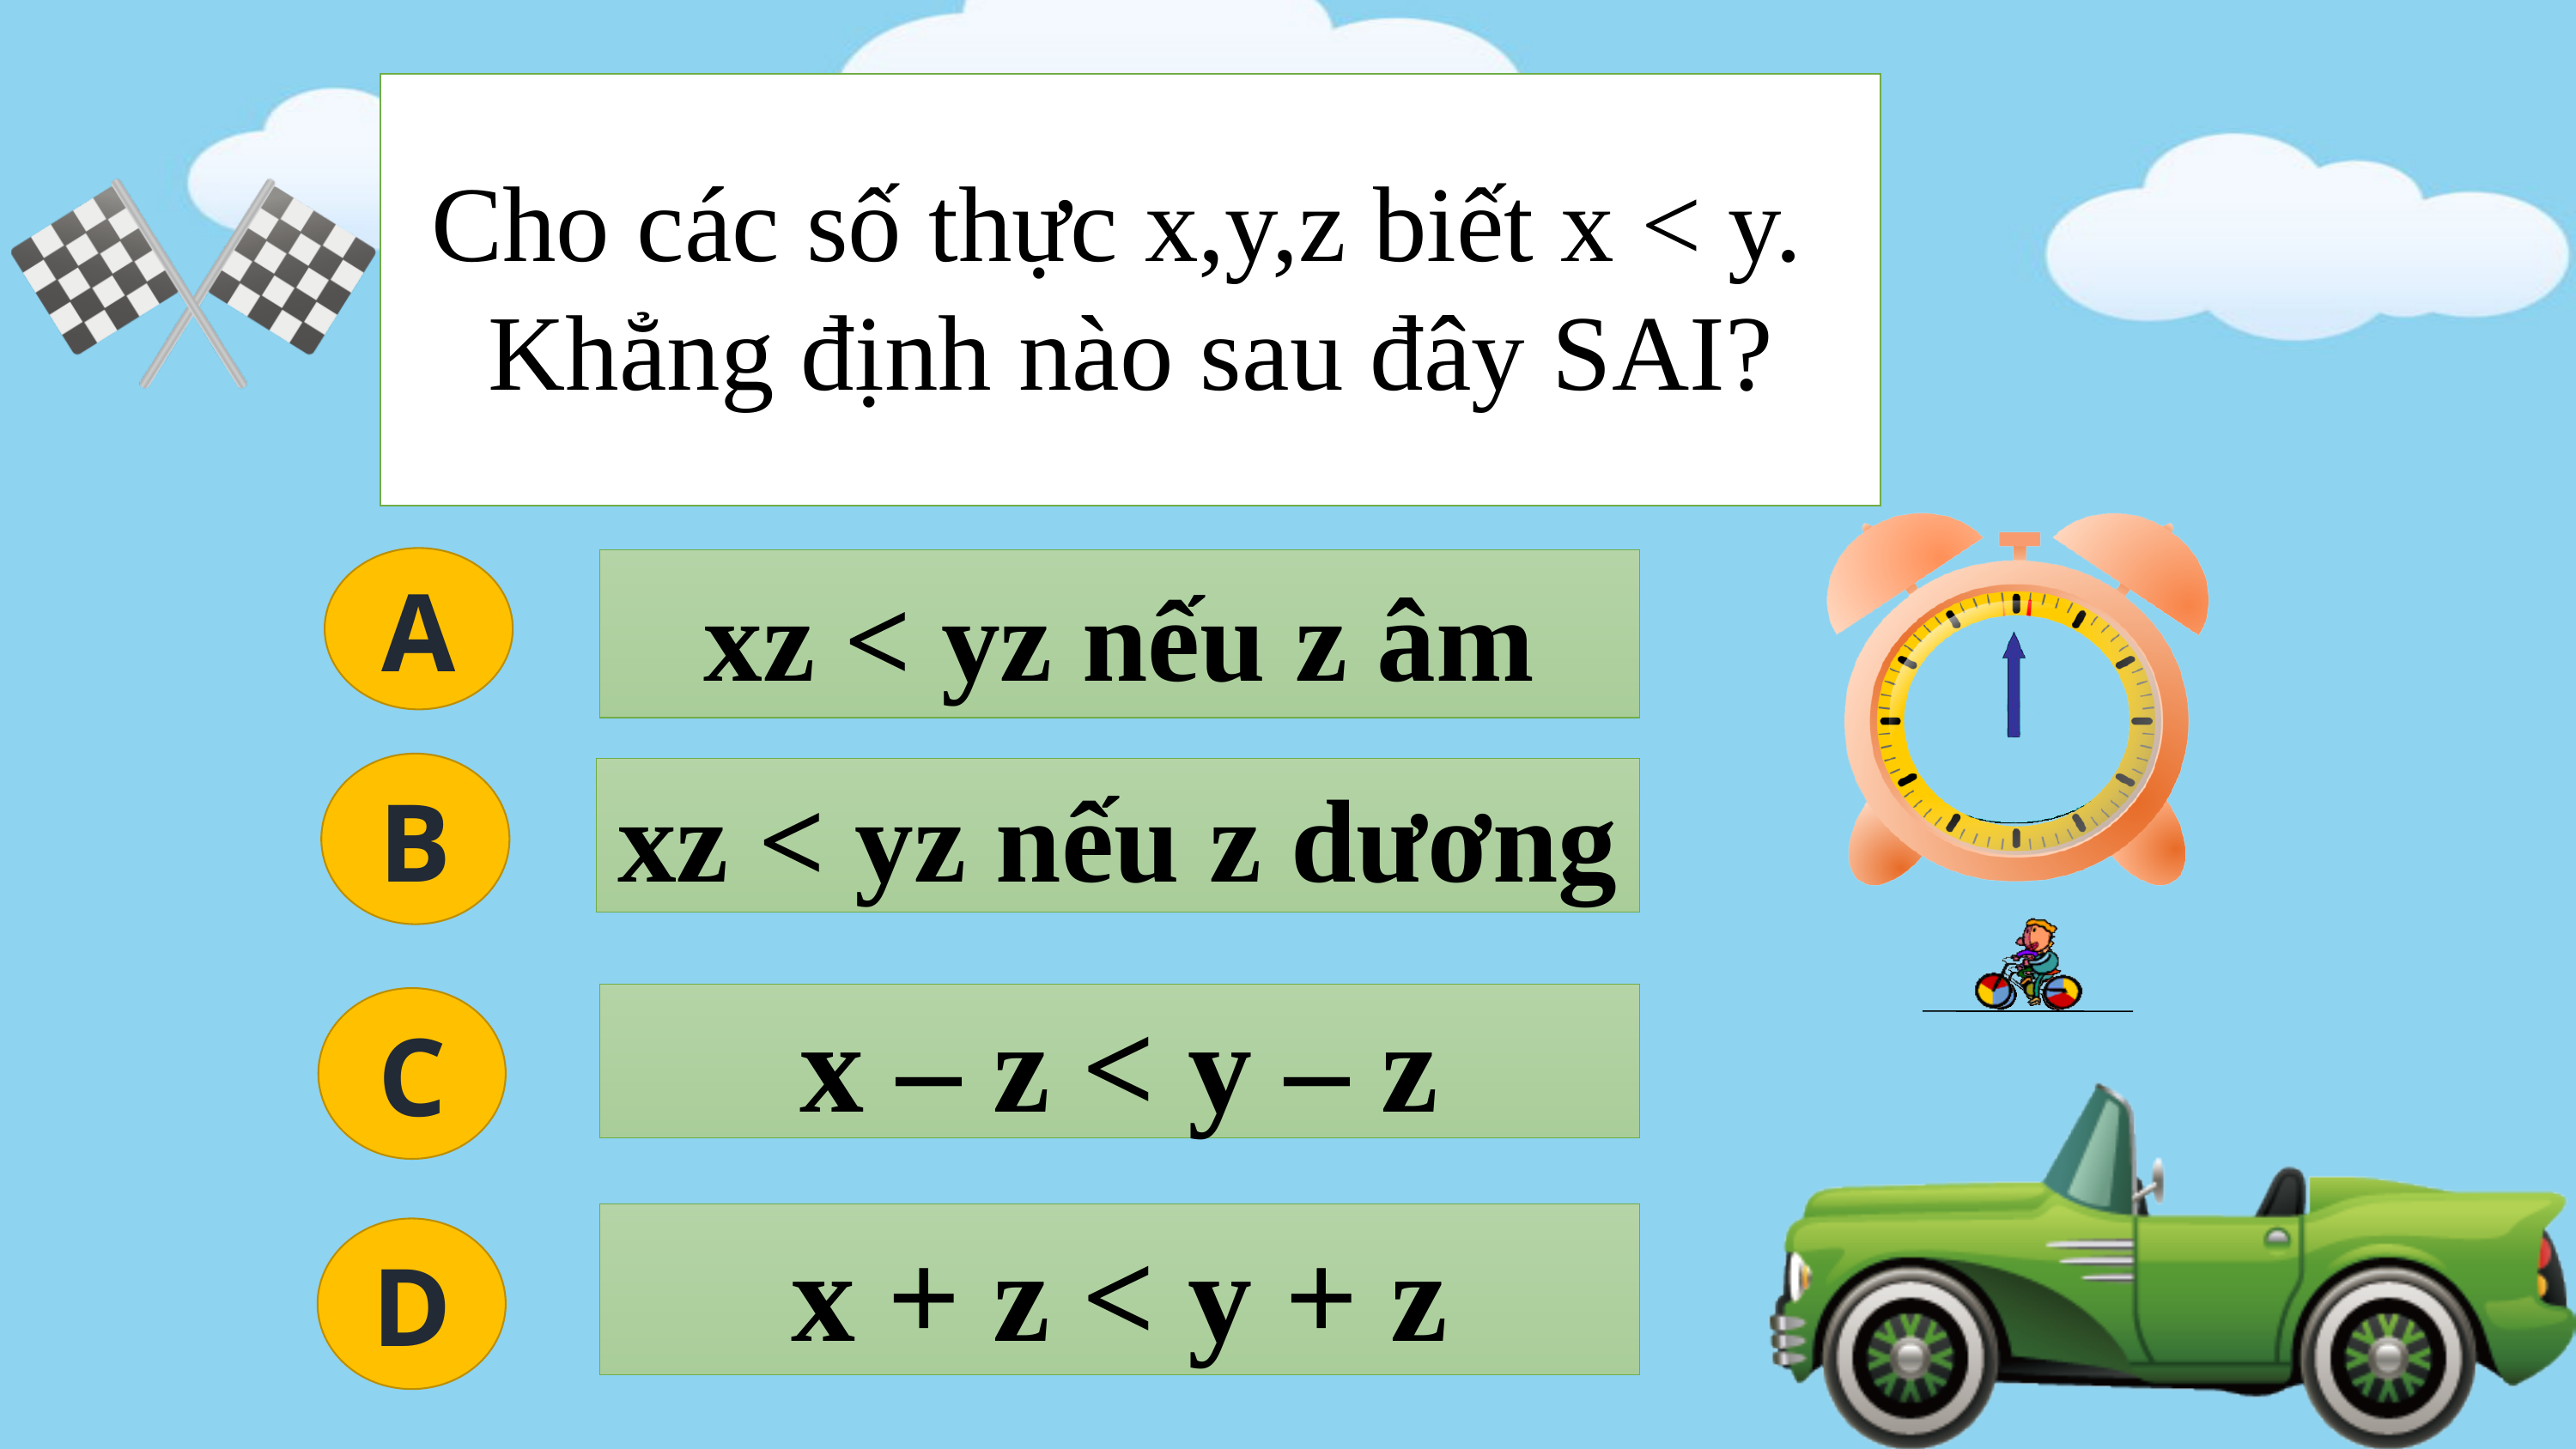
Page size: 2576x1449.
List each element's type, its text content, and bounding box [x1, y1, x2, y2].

text_box xz < yz nếu z dương [596, 758, 1640, 912]
text_box C [317, 987, 507, 1161]
text_box D [316, 1217, 507, 1391]
text_box xz < yz nếu z âm [599, 549, 1640, 718]
text_box B [320, 752, 511, 925]
text_box x + z < y + z [599, 1203, 1640, 1375]
text_box A [324, 547, 514, 711]
picture [0, 0, 2576, 1449]
text_box [380, 419, 1881, 506]
text_box Cho các số thực x,y,z biết x < y. Khẳng định nào sau đây SAI? [381, 148, 1881, 419]
text_box x – z < y – z [599, 984, 1640, 1138]
text_box [380, 73, 1881, 148]
